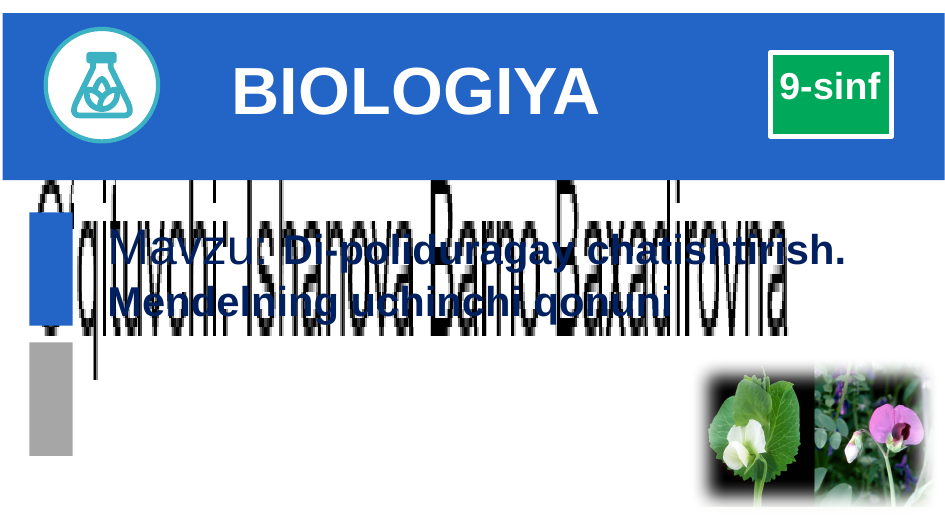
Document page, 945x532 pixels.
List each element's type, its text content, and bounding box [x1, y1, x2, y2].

text_box [770, 52, 892, 137]
text_box [29, 212, 73, 326]
picture [0, 0, 945, 532]
text_box Mavzu: Di-poliduragay chatishtirish. Mendelning uchinchi qonuni [104, 212, 904, 325]
text_box 9-sinf [779, 58, 898, 107]
text_box [2, 13, 945, 181]
text_box [29, 342, 73, 456]
title BIOLOGIYA [173, 41, 691, 133]
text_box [45, 28, 159, 142]
